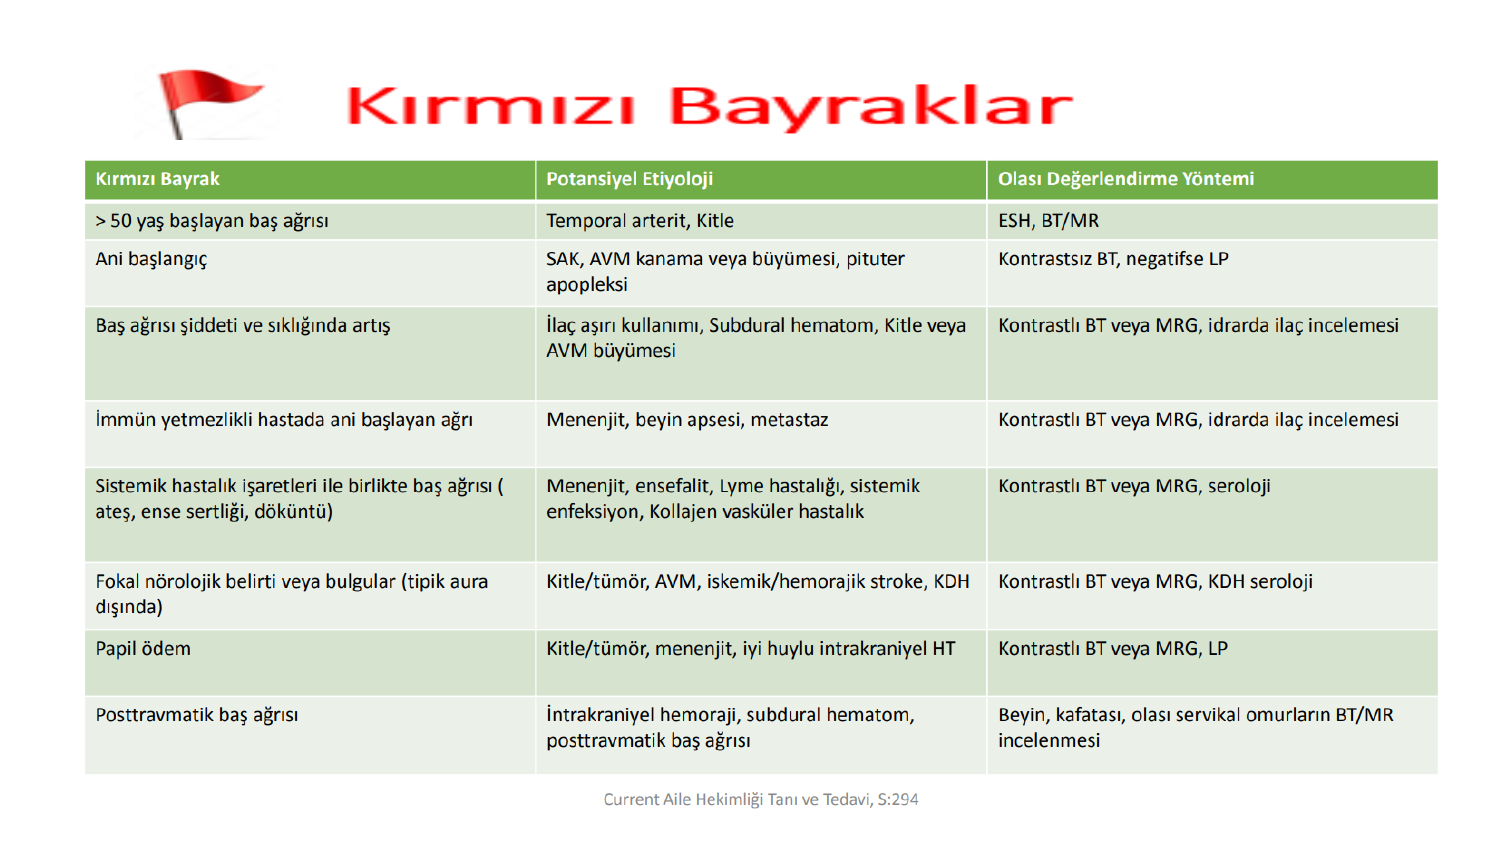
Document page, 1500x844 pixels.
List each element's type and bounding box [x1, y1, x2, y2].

picture [134, 64, 1126, 141]
picture [78, 154, 1443, 809]
